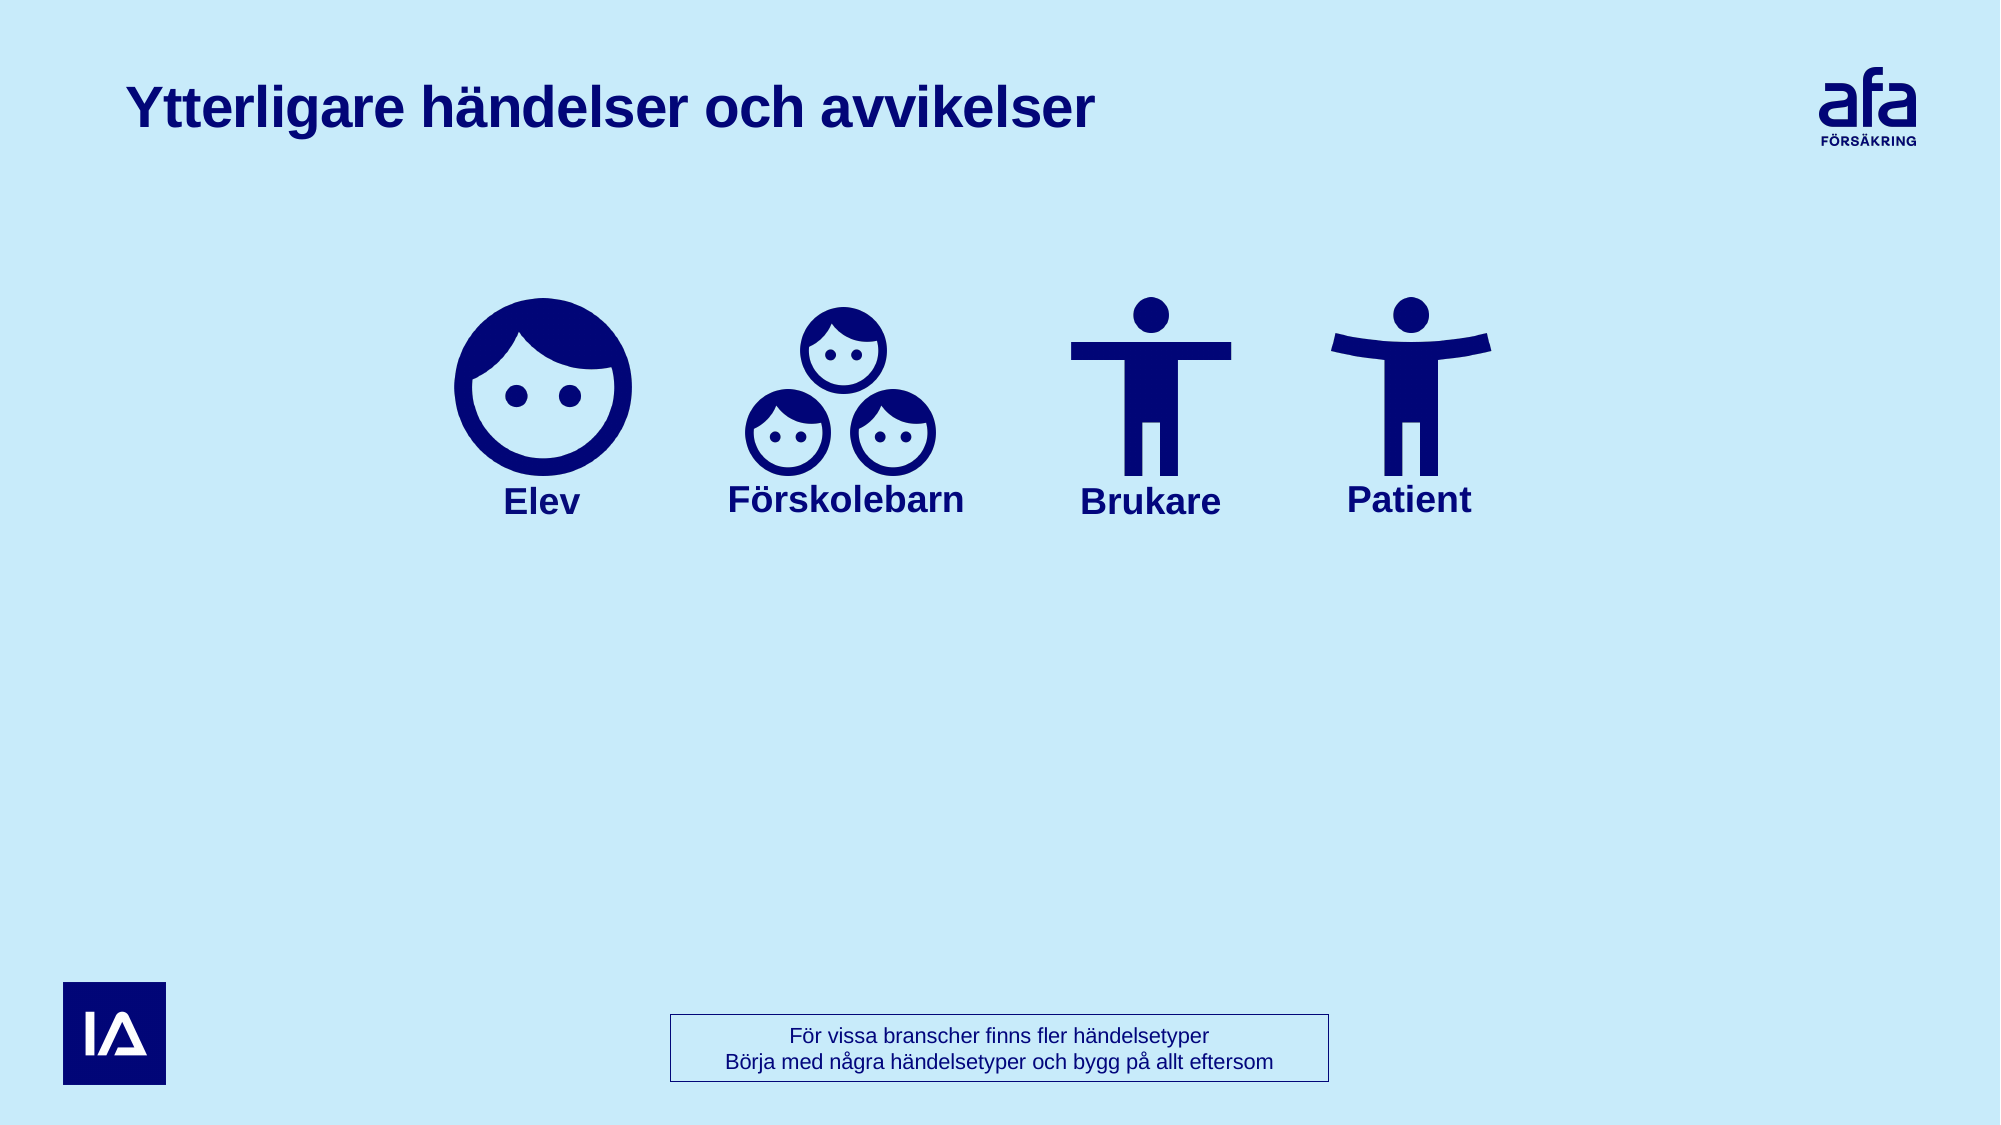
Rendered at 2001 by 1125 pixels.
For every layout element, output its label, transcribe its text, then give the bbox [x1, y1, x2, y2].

title Ytterligare händelser och avvikelser [125, 69, 1764, 238]
text_box För vissa branscher finns fler händelsetyper Börja med några händelsetyper och bygg på allt eftersom [670, 1014, 1329, 1082]
picture [63, 982, 166, 1086]
picture [454, 298, 632, 476]
picture [1819, 67, 1916, 146]
text_box Brukare [981, 454, 1320, 545]
picture [1322, 297, 1500, 476]
picture [745, 307, 936, 476]
text_box Elev [425, 454, 658, 545]
text_box Förskolebarn [711, 452, 982, 543]
text_box Patient [1267, 452, 1552, 543]
picture [1062, 297, 1240, 476]
